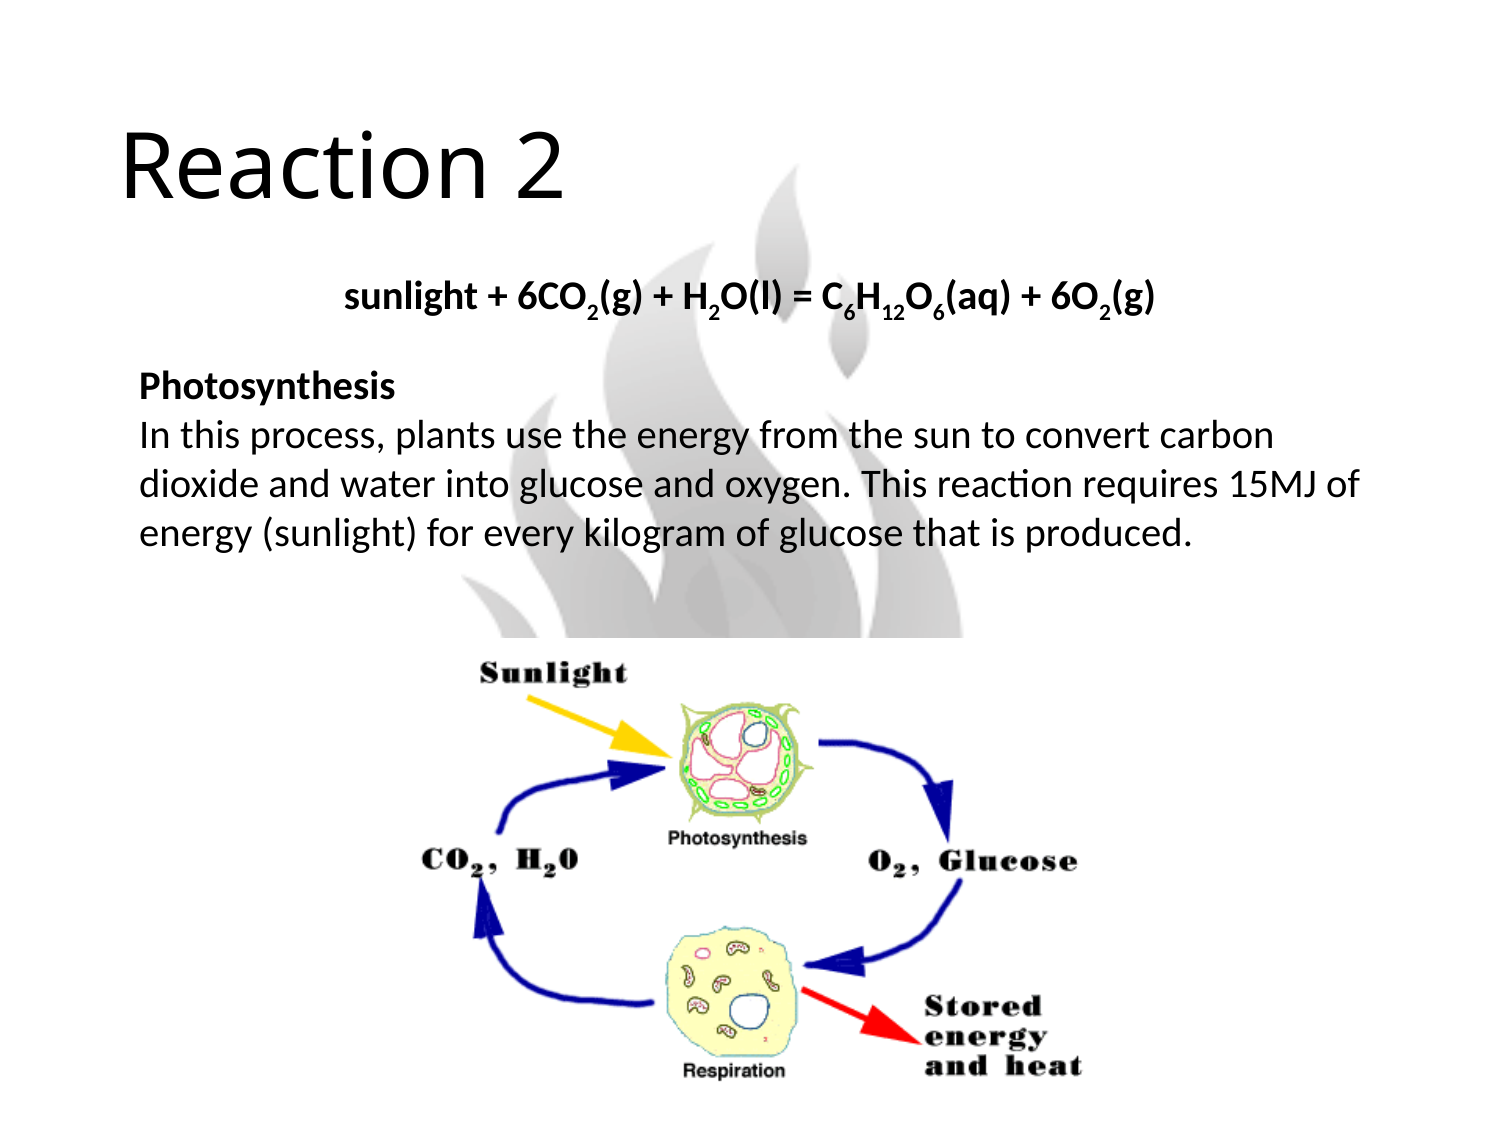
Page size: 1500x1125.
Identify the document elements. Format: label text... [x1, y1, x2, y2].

text_box sunlight + 6CO2(g) + H2O(l) = C6H12O6(aq) + 6O2(g) [1005, 262, 1231, 333]
title Reaction 2 [103, 59, 1397, 278]
text_box Photosynthesis In this process, plants use the energy from the sun to convert carbon dioxide and water into glucose and oxygen. This reaction requires 15MJ of energy (sunlight) for every kilogram of glucose that is produced. [1005, 351, 1414, 611]
text_box sunlight + 6CO2(g) + H2O(l) = C6H12O6(aq) + 6O2(g) [269, 262, 461, 333]
text_box Photosynthesis In this process, plants use the energy from the sun to convert carbon dioxide and water into glucose and oxygen. This reaction requires 15MJ of energy (sunlight) for every kilogram of glucose that is produced. [124, 351, 461, 611]
picture [412, 163, 1088, 1089]
